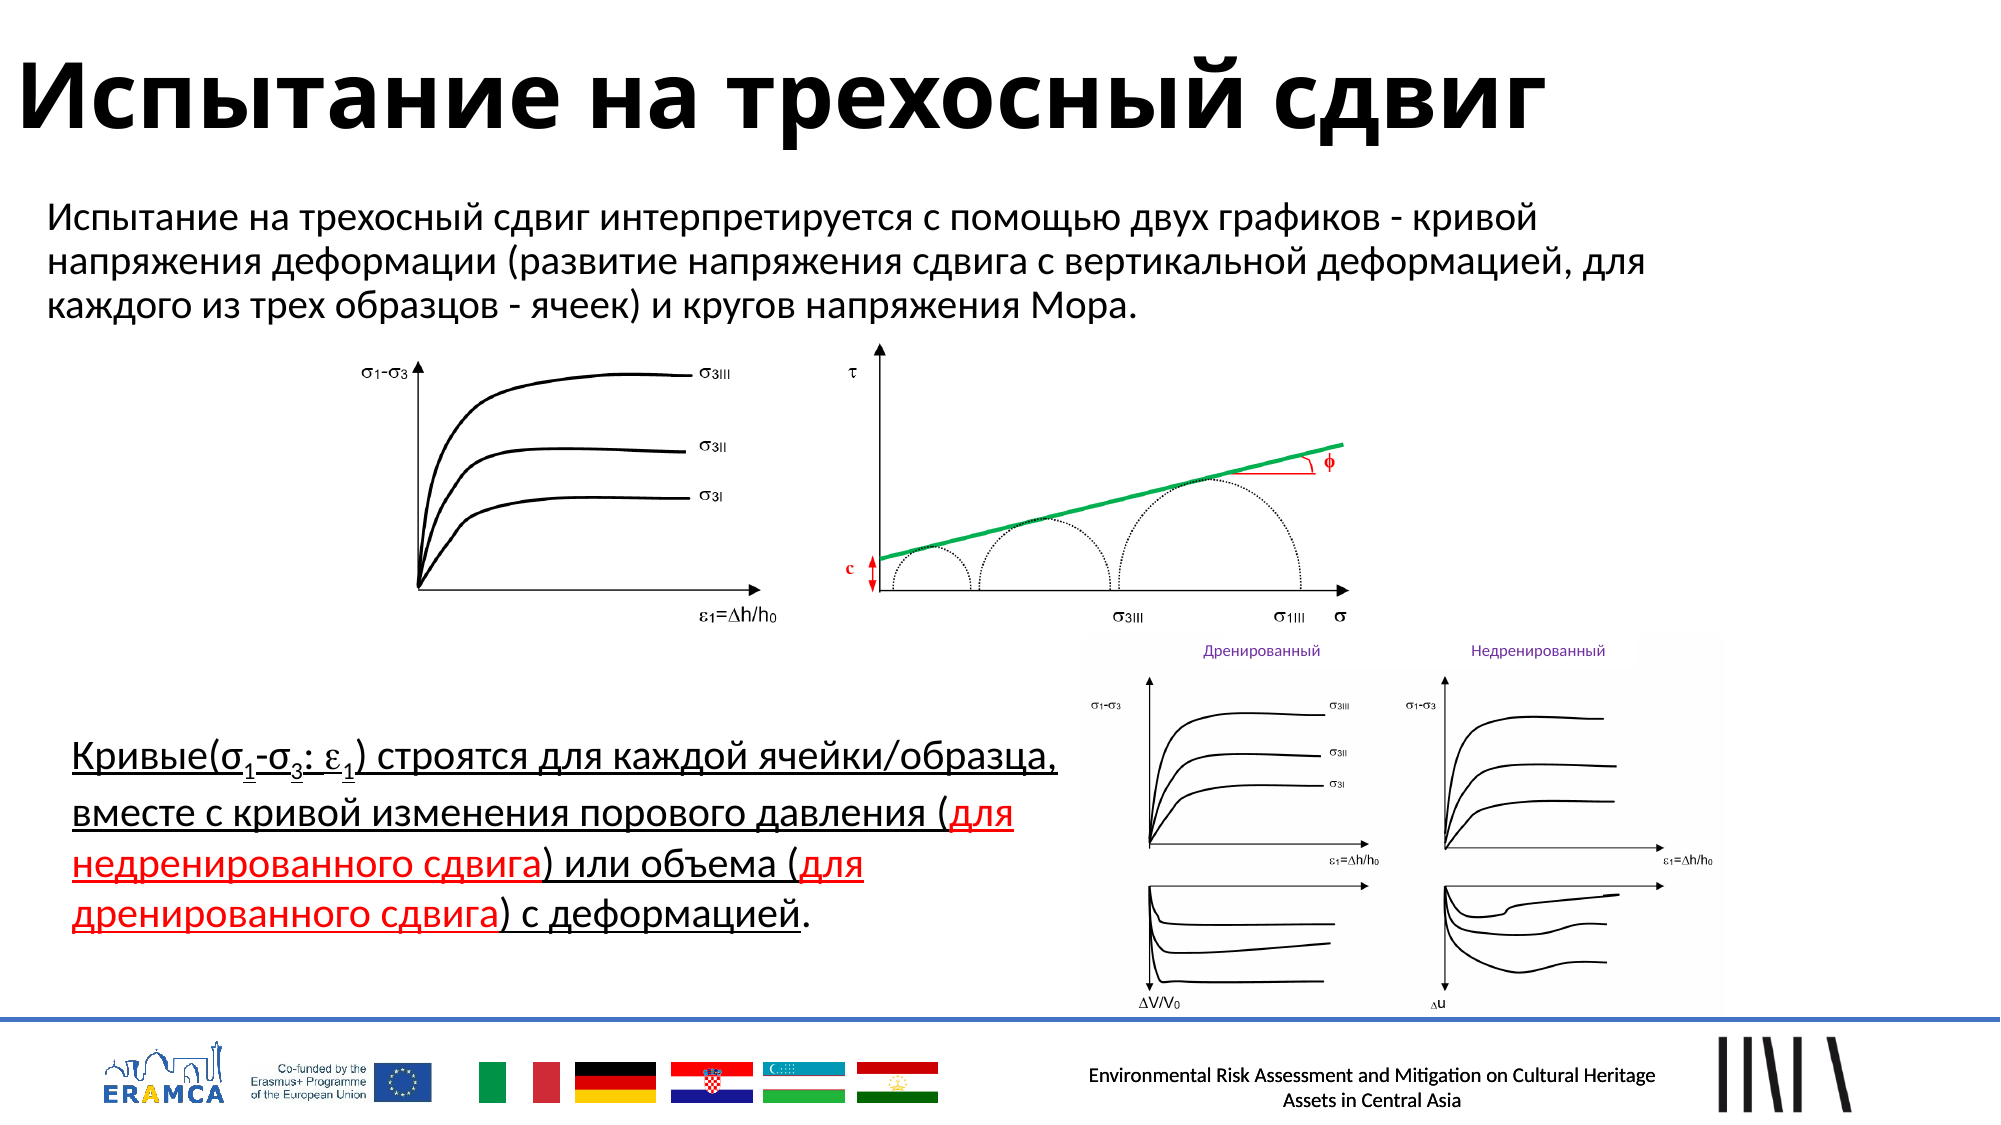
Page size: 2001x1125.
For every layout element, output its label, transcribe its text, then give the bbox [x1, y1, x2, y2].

text_box Кривые(σ1-σ3: 1) строятся для каждой ячейки/образца, вместе с кривой изменения порового давления (для недренированного сдвига) или объема (для дренированного сдвига) с деформацией. [56, 719, 1082, 990]
picture [249, 1062, 432, 1103]
picture [1713, 1022, 1863, 1125]
picture [333, 324, 1373, 633]
picture [479, 1062, 560, 1103]
picture [671, 1062, 753, 1103]
picture [763, 1062, 845, 1103]
picture [1082, 634, 1725, 1016]
list Испытание на трехосный сдвиг интерпретируется с помощью двух графиков - кривой напряжения деформации (развитие напряжения сдвига с вертикальной деформацией, для каждого из трех образцов - ячеек) и кругов напряжения Мора. [31, 187, 1674, 338]
picture [857, 1062, 938, 1103]
picture [575, 1062, 656, 1103]
text_box Недренированный [1456, 632, 1736, 667]
picture [104, 1041, 224, 1103]
title Испытание на трехосный сдвиг [0, 0, 1725, 208]
